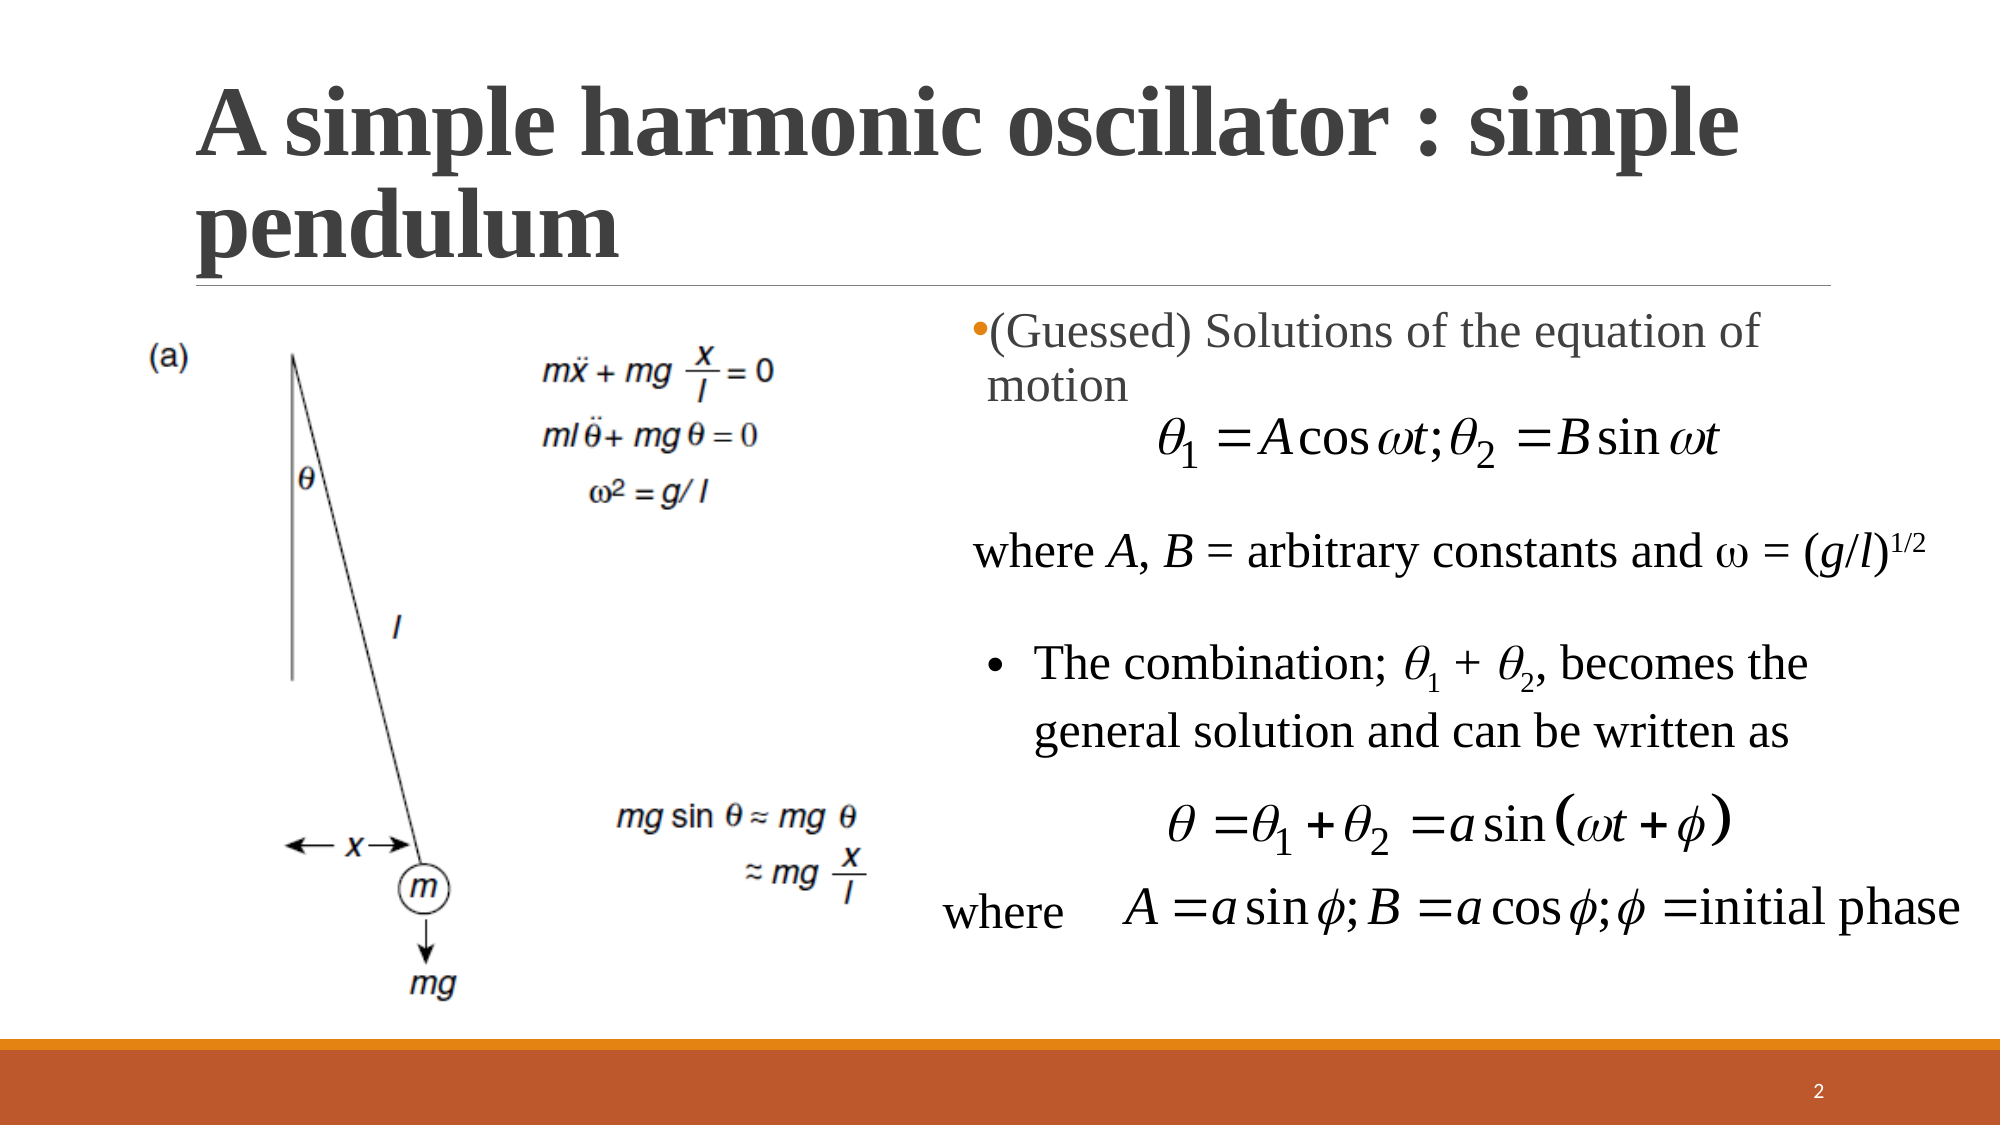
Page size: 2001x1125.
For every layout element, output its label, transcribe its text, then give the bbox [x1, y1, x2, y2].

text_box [1159, 782, 1738, 872]
text_box where [927, 870, 1156, 946]
list (Guessed) Solutions of the equation of motion [971, 296, 1863, 369]
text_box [1149, 399, 1733, 482]
slide_number 2 [1624, 1059, 1840, 1120]
picture [117, 298, 896, 1036]
text_box The combination; 1 + 2, becomes the general solution and can be written as [971, 622, 1926, 766]
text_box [1112, 874, 1970, 949]
text_box where A, B = arbitrary constants and  = (g/l)1/2 [958, 510, 2000, 586]
title A simple harmonic oscillator : simple pendulum [180, 47, 1830, 285]
